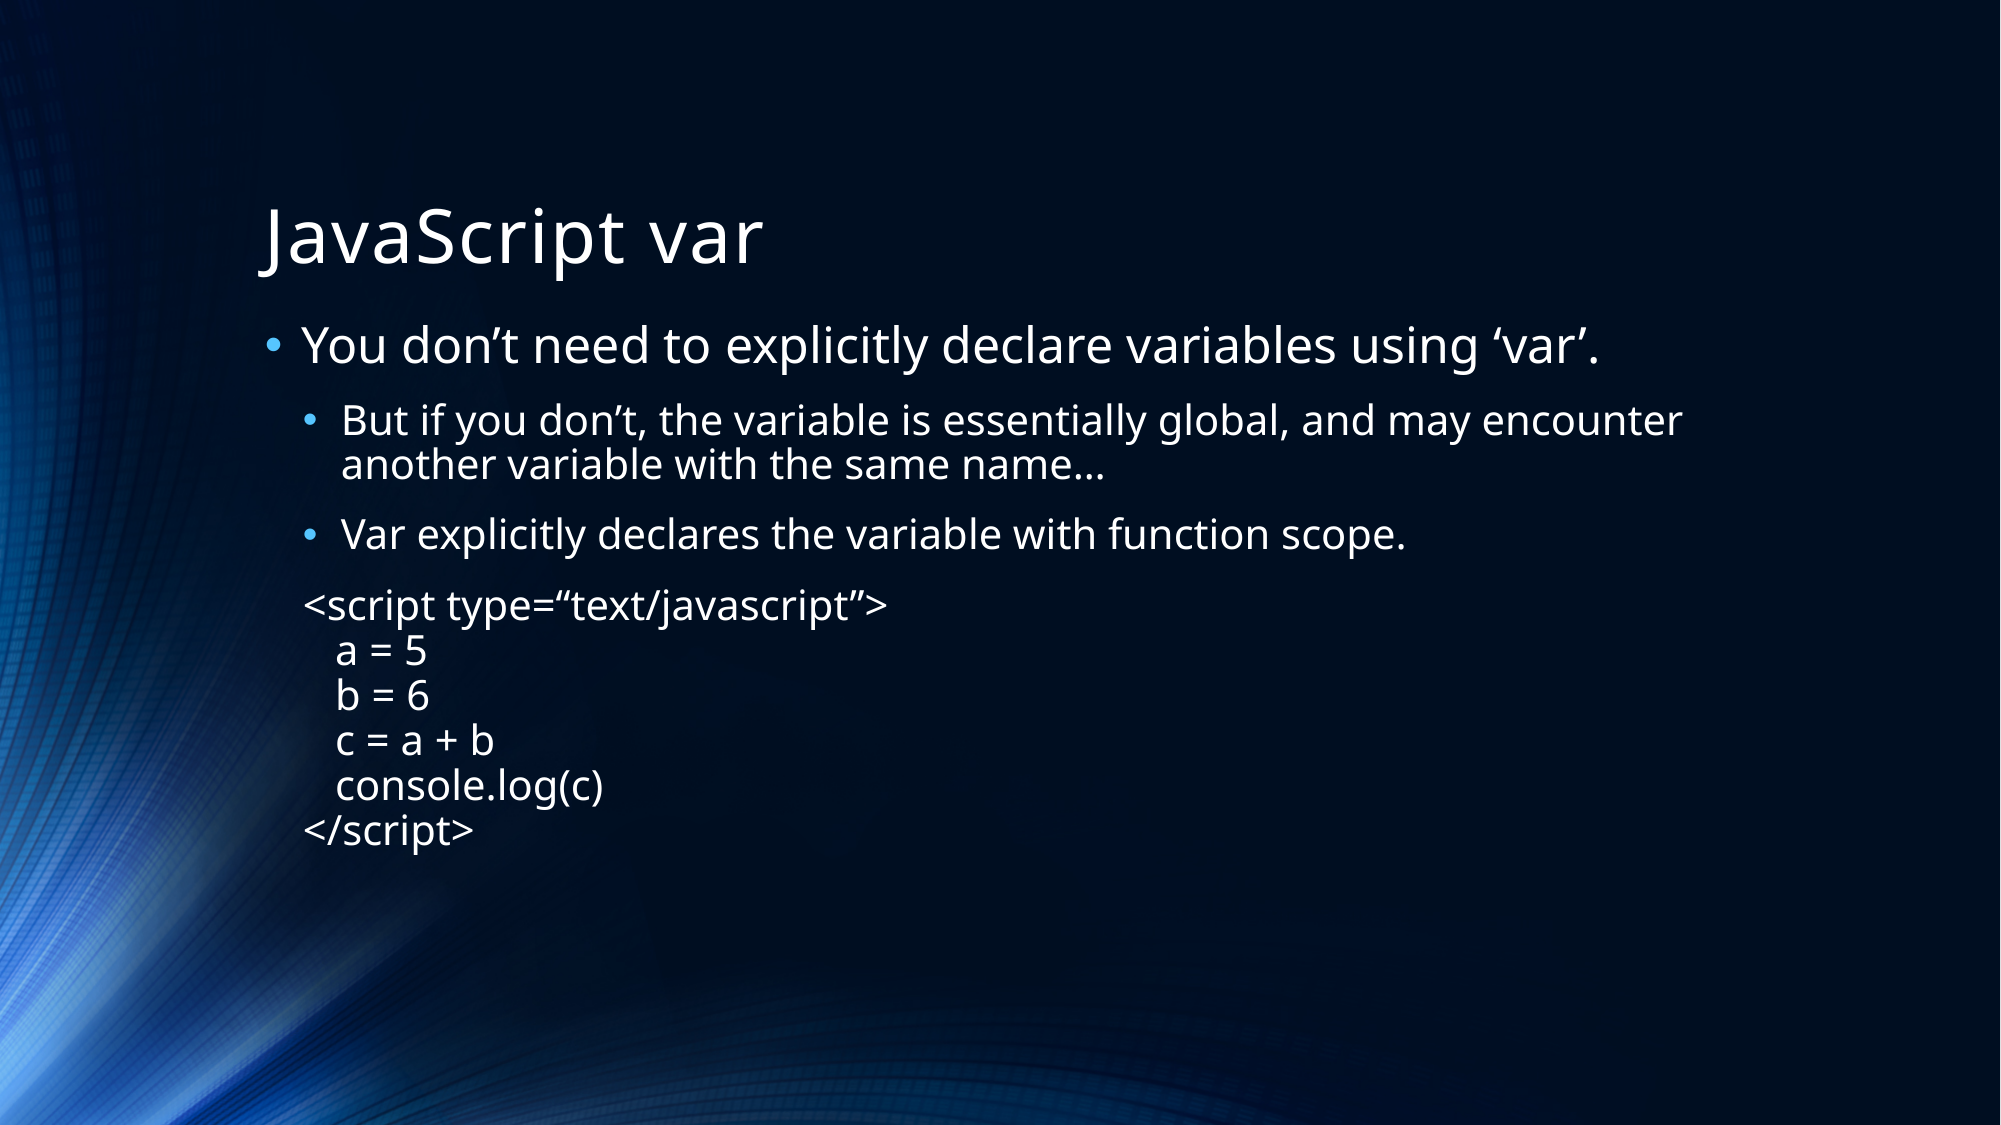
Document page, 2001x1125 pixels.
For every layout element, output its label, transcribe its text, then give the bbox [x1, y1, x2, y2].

title JavaScript var [249, 62, 1751, 288]
list You don’t need to explicitly declare variables using ‘var’. But if you don’t, the variable is essentially global, and may encounter another variable with the same name… Var explicitly declares the variable with function scope. <script type=“text/javascript”> a = 5 b = 6 c = a + b console.log(c) </script> [249, 312, 1749, 988]
picture [0, 0, 2001, 1125]
